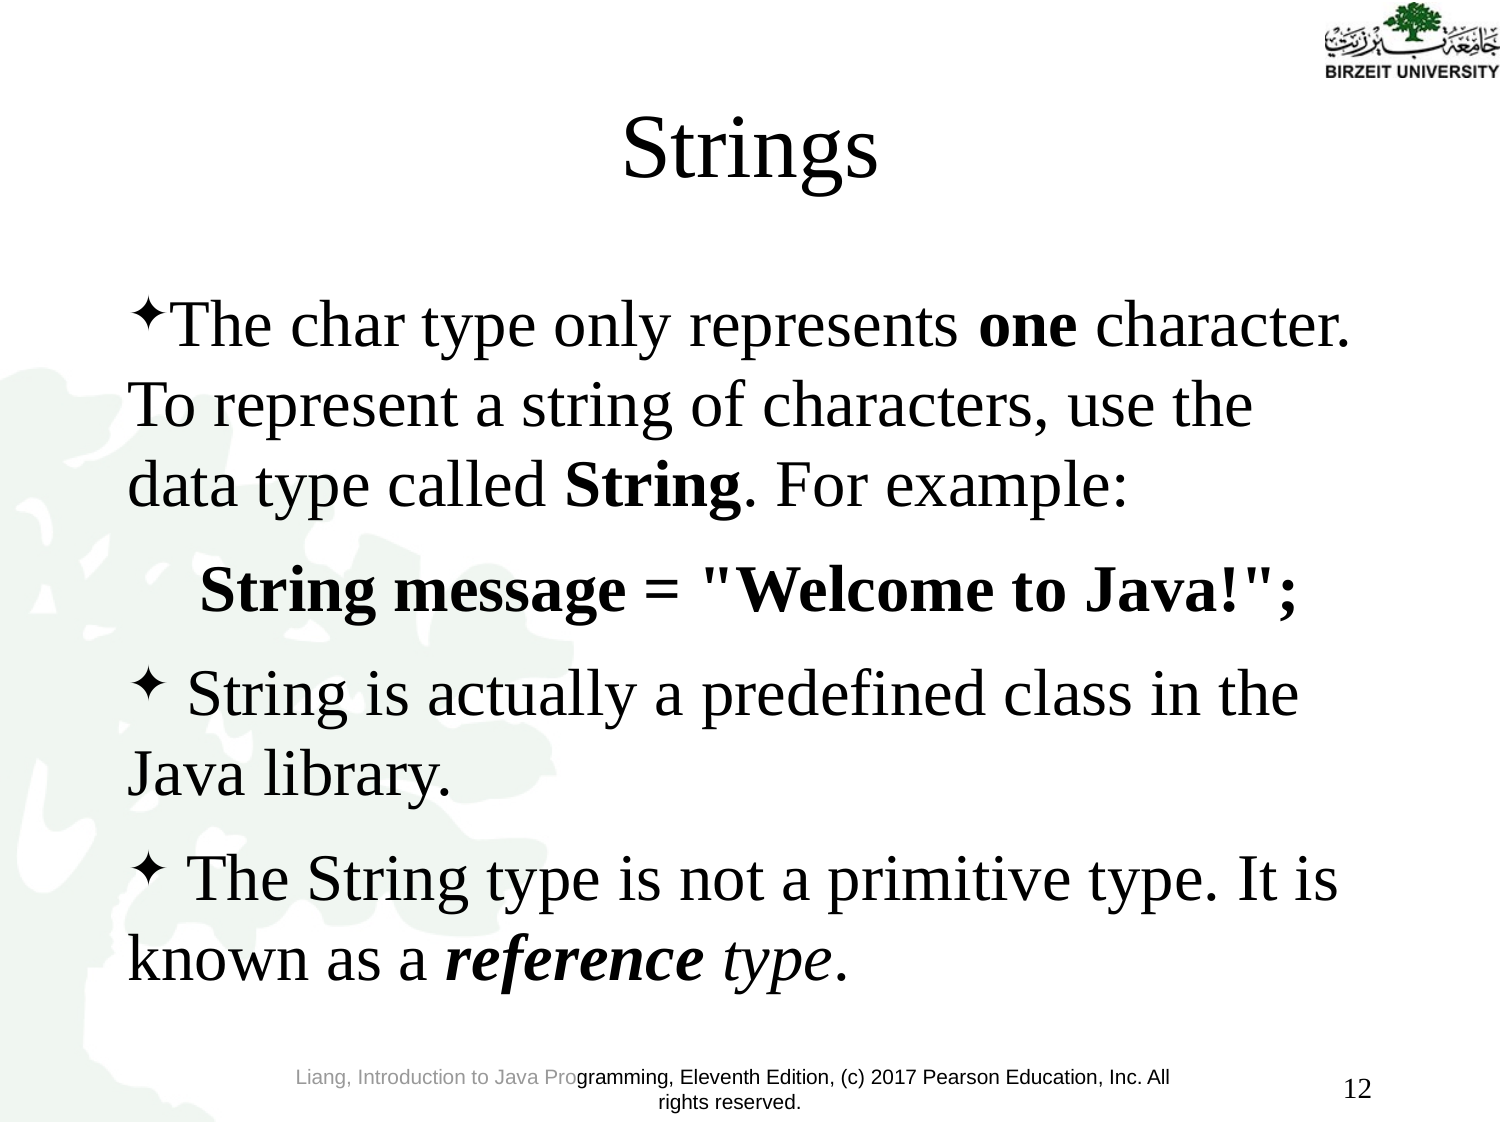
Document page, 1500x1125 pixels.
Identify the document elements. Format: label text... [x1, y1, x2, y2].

picture [297, 1070, 306, 1084]
picture [559, 1073, 565, 1084]
picture [566, 1073, 576, 1084]
picture [381, 1073, 387, 1084]
picture [432, 1071, 438, 1084]
picture [1325, 2, 1500, 78]
picture [388, 1073, 398, 1084]
picture [471, 1071, 477, 1084]
list The char type only represents one character. To represent a string of characters, use the data type called String. For example: String message = "Welcome to Java!"; String is actually a predefined class in the Java library. The String type is not a primitive type. It is known as a reference type. [112, 271, 1388, 947]
picture [400, 1069, 409, 1084]
picture [528, 1073, 539, 1084]
picture [516, 1073, 526, 1084]
picture [494, 1070, 503, 1084]
picture [312, 1073, 323, 1084]
picture [443, 1073, 453, 1084]
slide_number 12 [1074, 1049, 1388, 1125]
picture [364, 1073, 373, 1084]
picture [455, 1073, 464, 1084]
picture [506, 1073, 517, 1084]
picture [411, 1073, 420, 1084]
picture [335, 1073, 344, 1088]
picture [374, 1071, 380, 1084]
picture [546, 1070, 557, 1084]
title Strings [112, 46, 1388, 235]
picture [478, 1073, 488, 1084]
picture [423, 1073, 432, 1084]
picture [324, 1073, 333, 1084]
